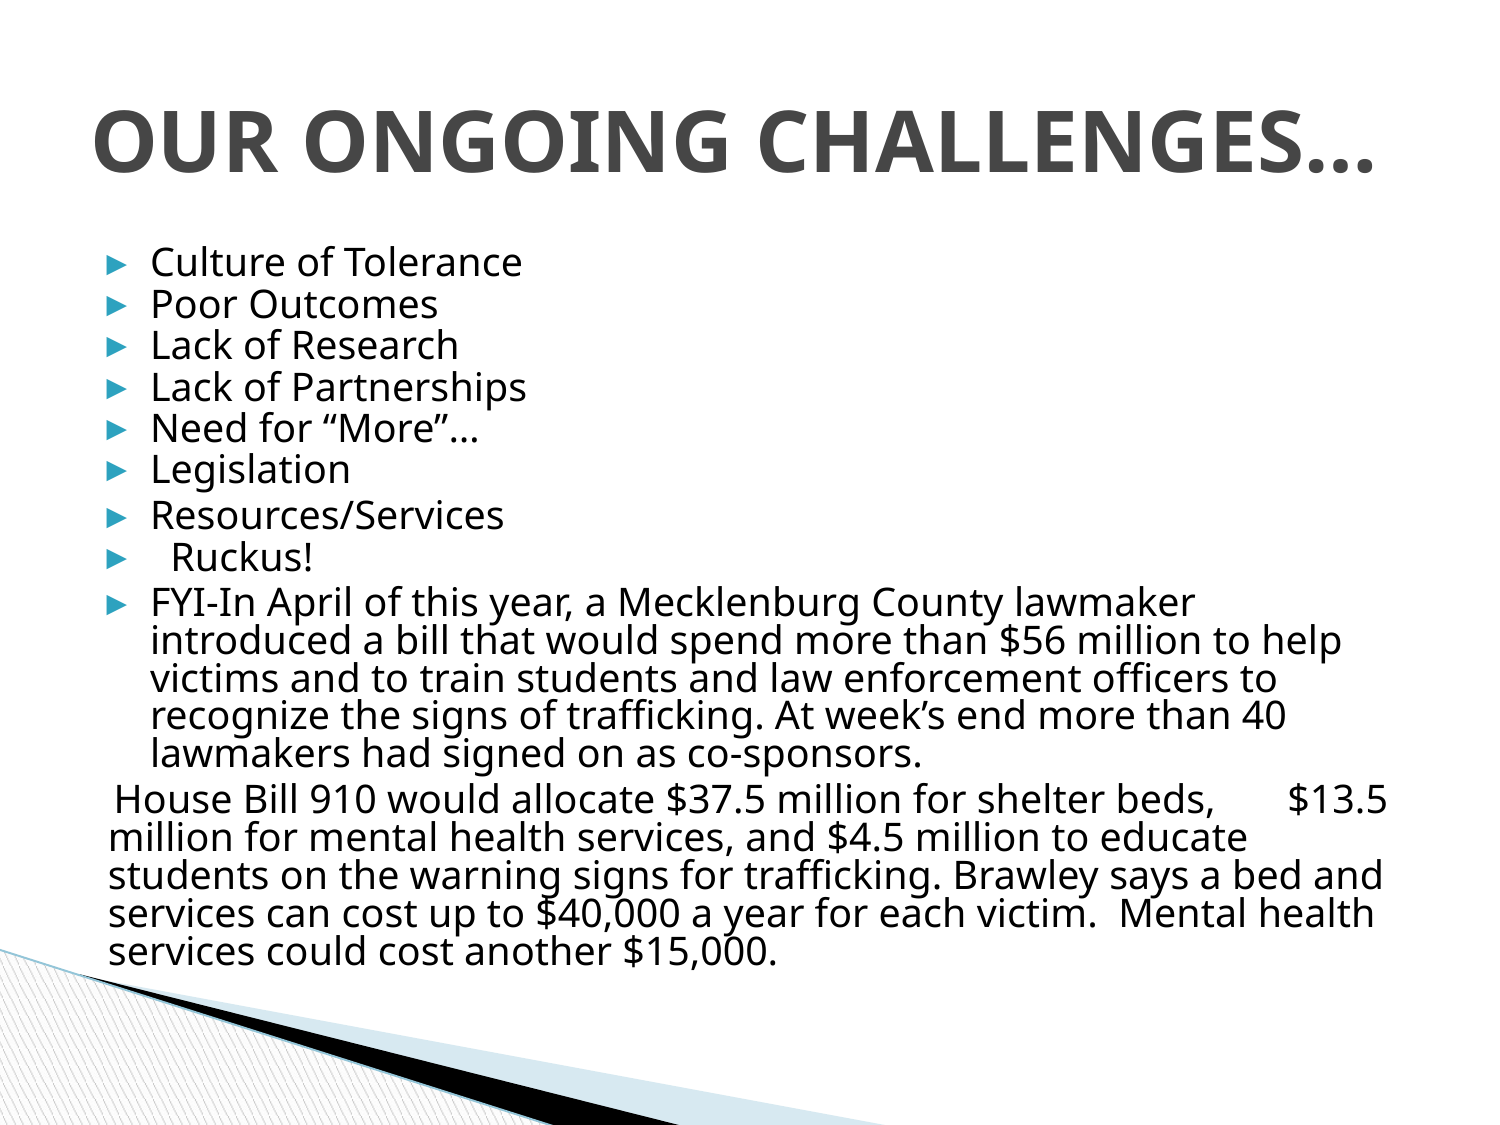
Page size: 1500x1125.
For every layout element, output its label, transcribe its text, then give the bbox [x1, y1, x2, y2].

list Culture of Tolerance Poor Outcomes Lack of Research Lack of Partnerships Need for “More”… Legislation Resources/Services Ruckus! FYI-In April of this year, a Mecklenburg County lawmaker introduced a bill that would spend more than $56 million to help victims and to train students and law enforcement officers to recognize the signs of trafficking. At week’s end more than 40 lawmakers had signed on as co-sponsors. House Bill 910 would allocate $37.5 million for shelter beds, $13.5 million for mental health services, and $4.5 million to educate students on the warning signs for trafficking. Brawley says a bed and services can cost up to $40,000 a year for each victim. Mental health services could cost another $15,000. [75, 243, 1425, 986]
title OUR ONGOING CHALLENGES… [75, 45, 1425, 233]
